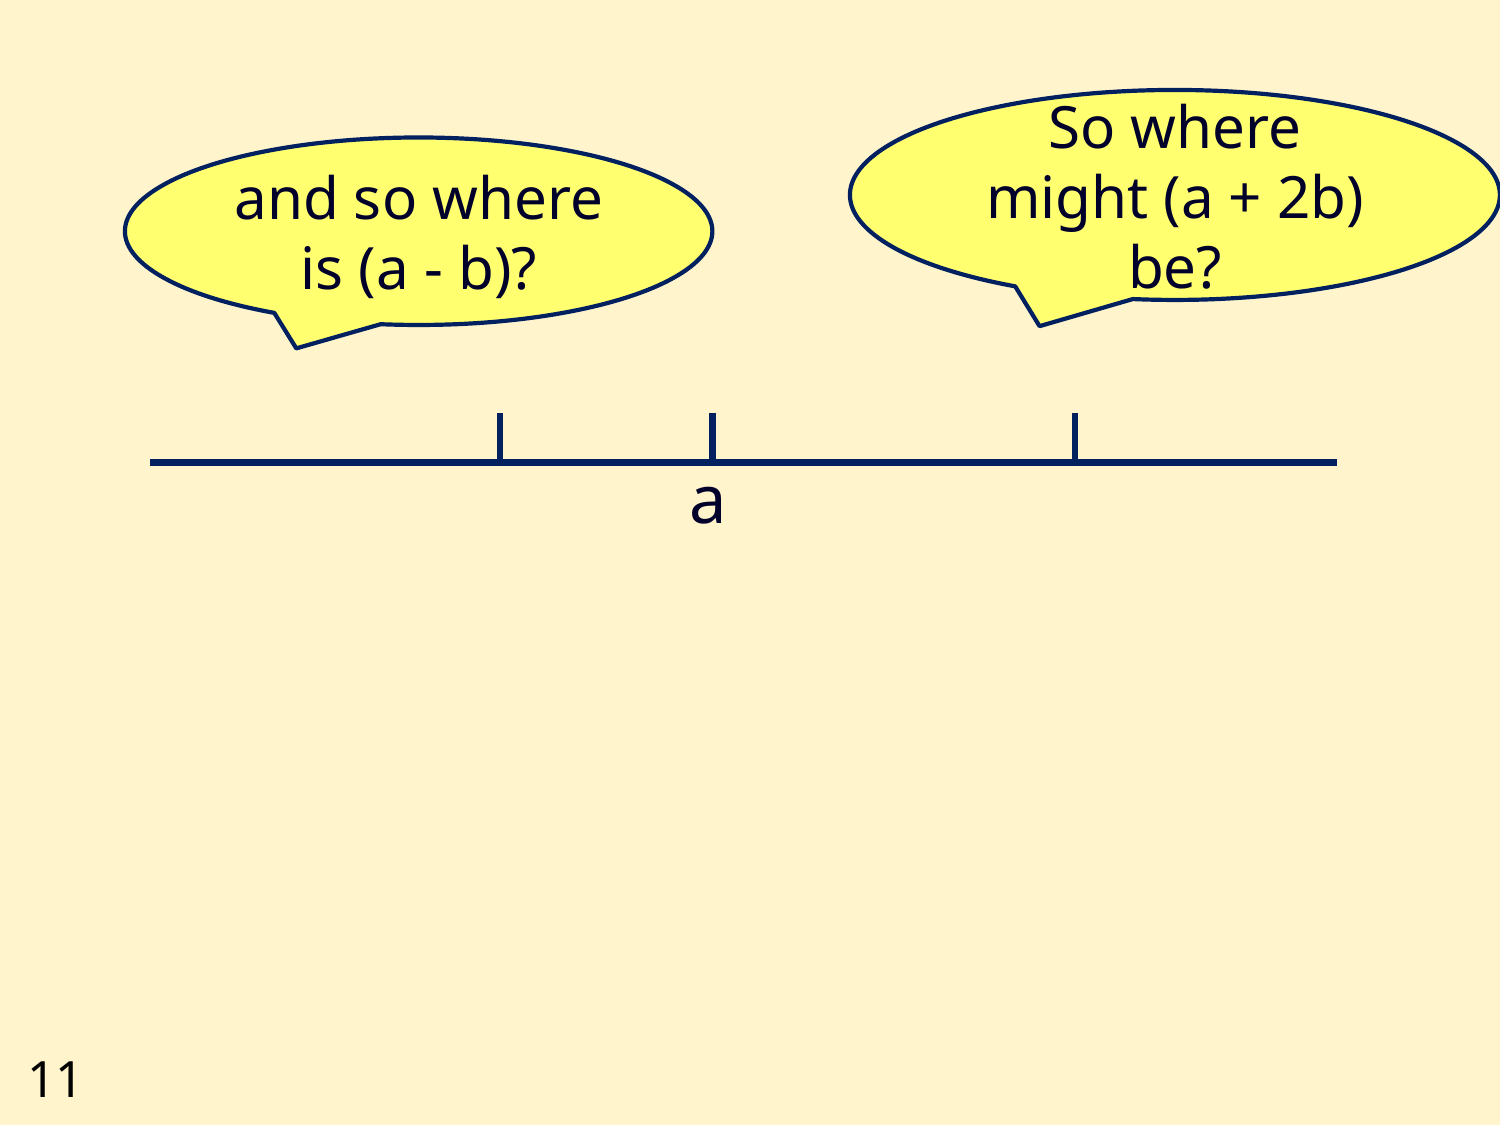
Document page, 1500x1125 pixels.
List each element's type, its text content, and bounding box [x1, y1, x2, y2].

text_box a [716, 449, 788, 461]
text_box So where might (a + 2b) be? [847, 87, 1500, 329]
text_box and so where is (a - b)? [122, 135, 715, 351]
text_box a [675, 471, 788, 545]
text_box a [675, 449, 708, 461]
